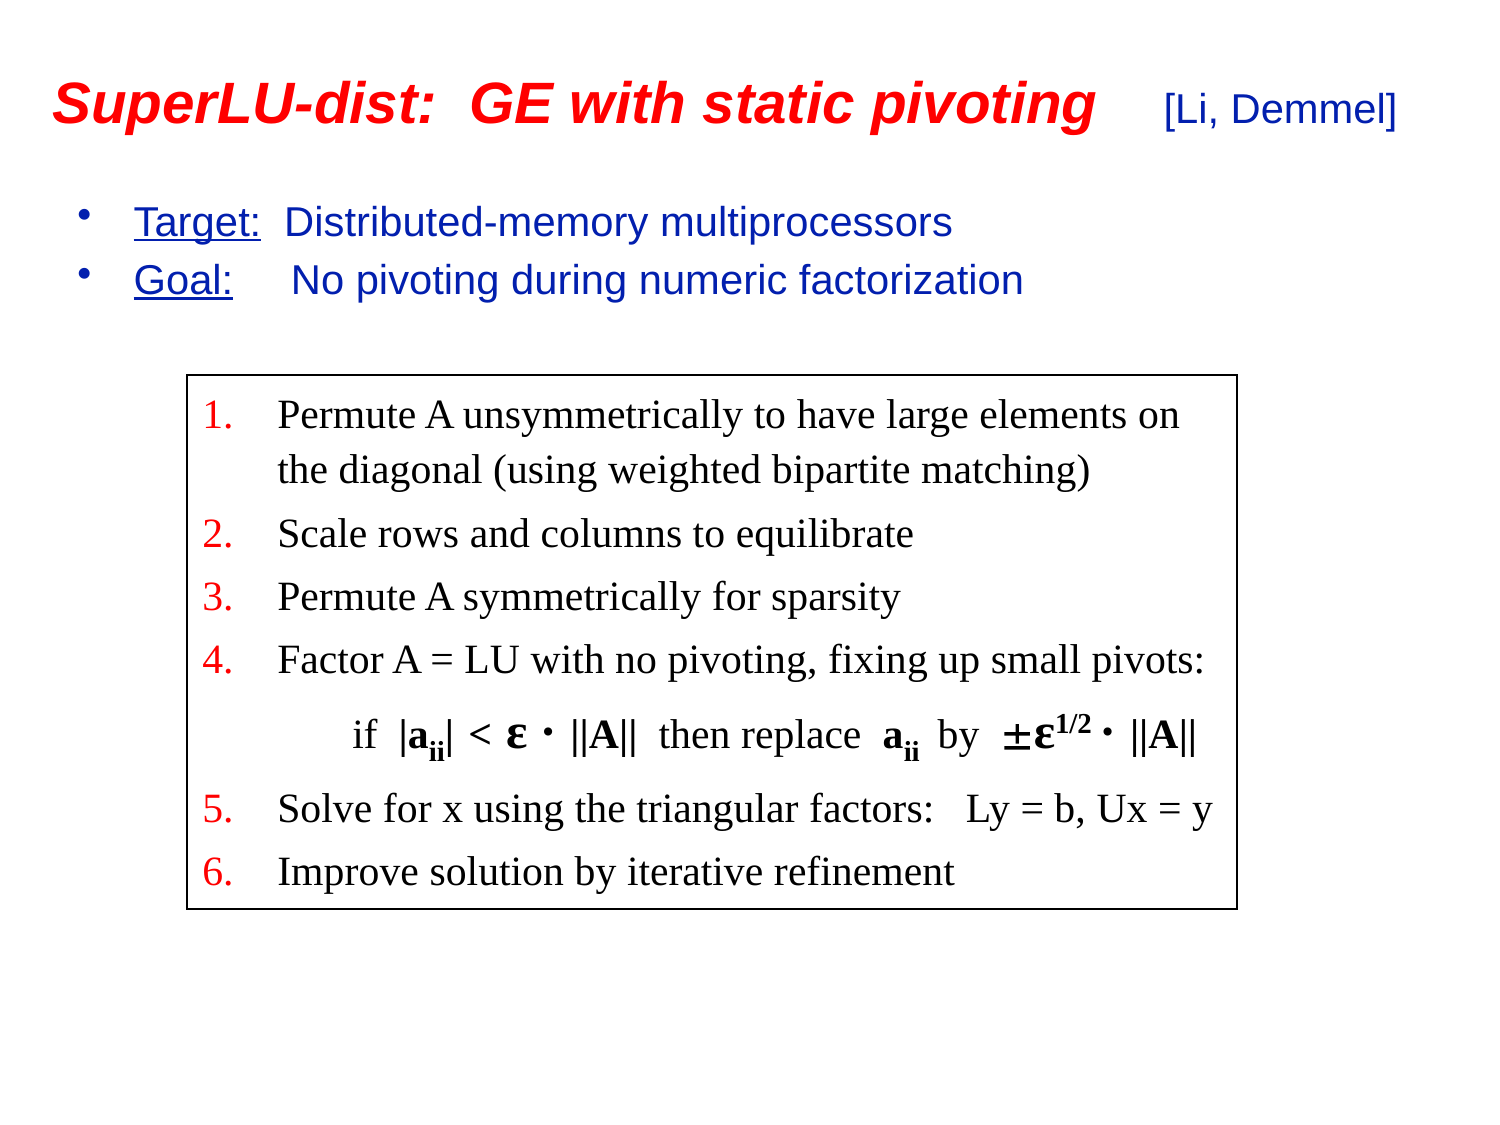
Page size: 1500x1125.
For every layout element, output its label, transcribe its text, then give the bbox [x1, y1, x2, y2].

text_box Permute A unsymmetrically to have large elements on the diagonal (using weighted bipartite matching) Scale rows and columns to equilibrate Permute A symmetrically for sparsity Factor A = LU with no pivoting, fixing up small pivots: if |aii| < ε · ||A|| then replace aii by ε1/2 · ||A|| Solve for x using the triangular factors: Ly = b, Ux = y Improve solution by iterative refinement [187, 375, 1238, 910]
title SuperLU-dist: GE with static pivoting [Li, Demmel] [36, 49, 1500, 151]
list Target: Distributed-memory multiprocessors Goal: No pivoting during numeric factorization [62, 187, 1438, 313]
